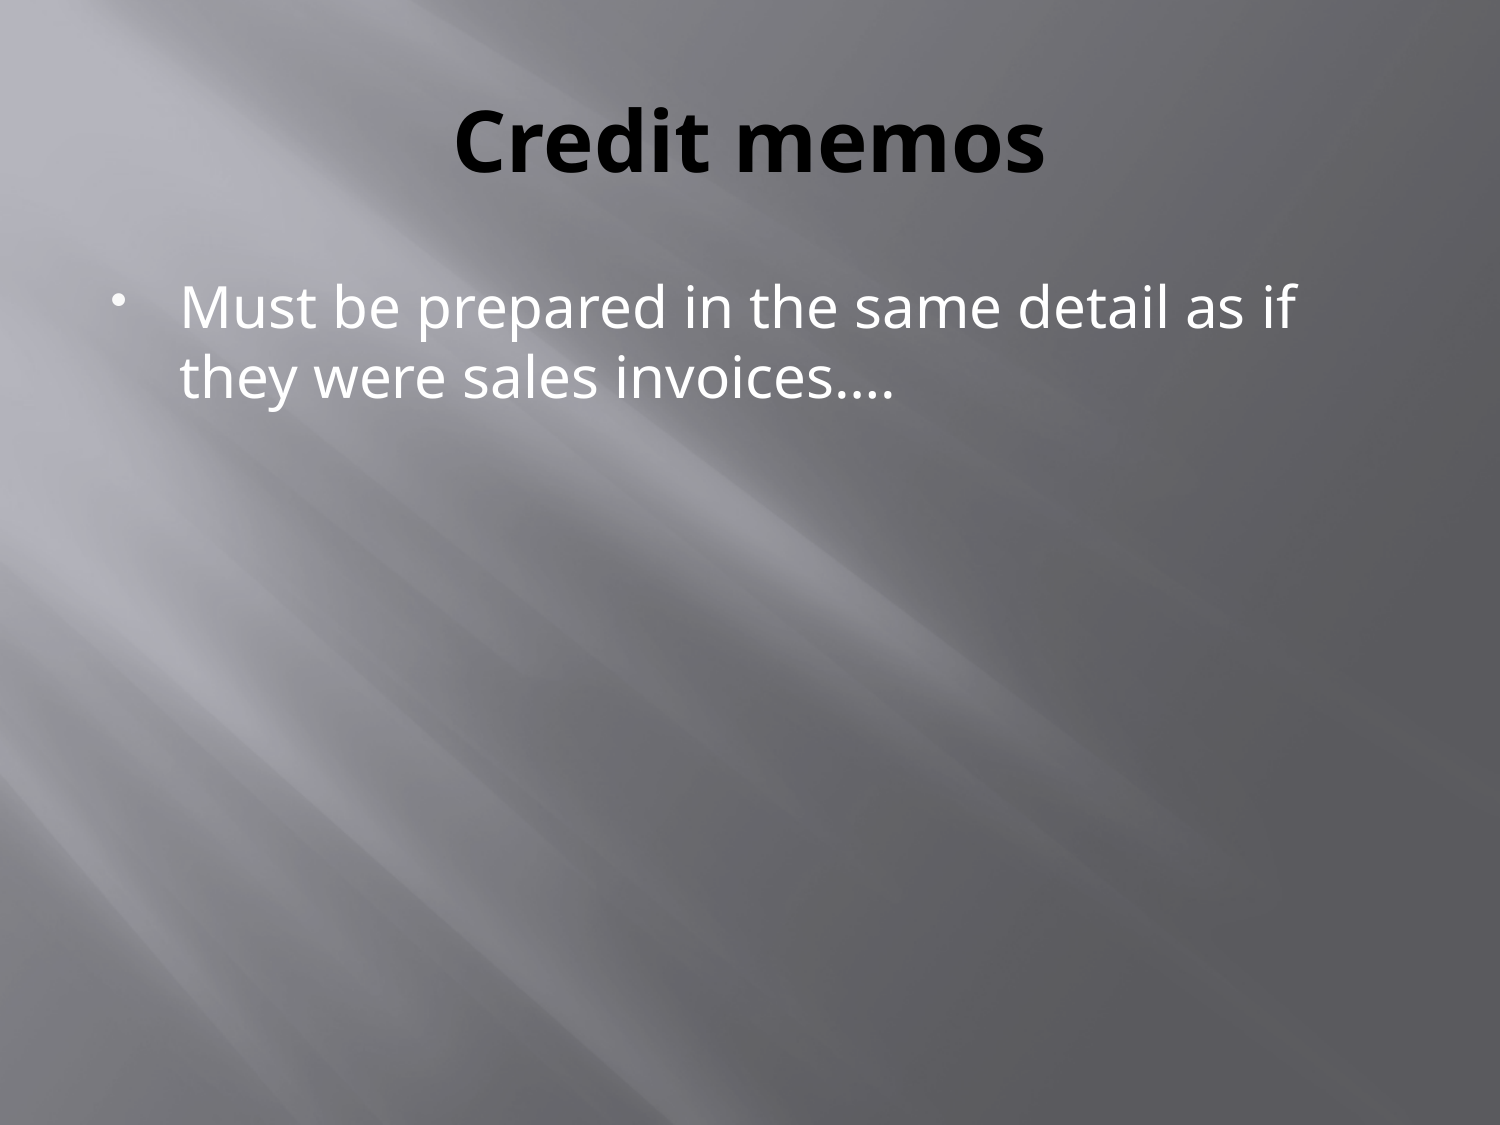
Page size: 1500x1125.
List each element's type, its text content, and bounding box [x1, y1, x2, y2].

list Must be prepared in the same detail as if they were sales invoices…. [75, 262, 1425, 1035]
title Credit memos [75, 45, 1425, 233]
